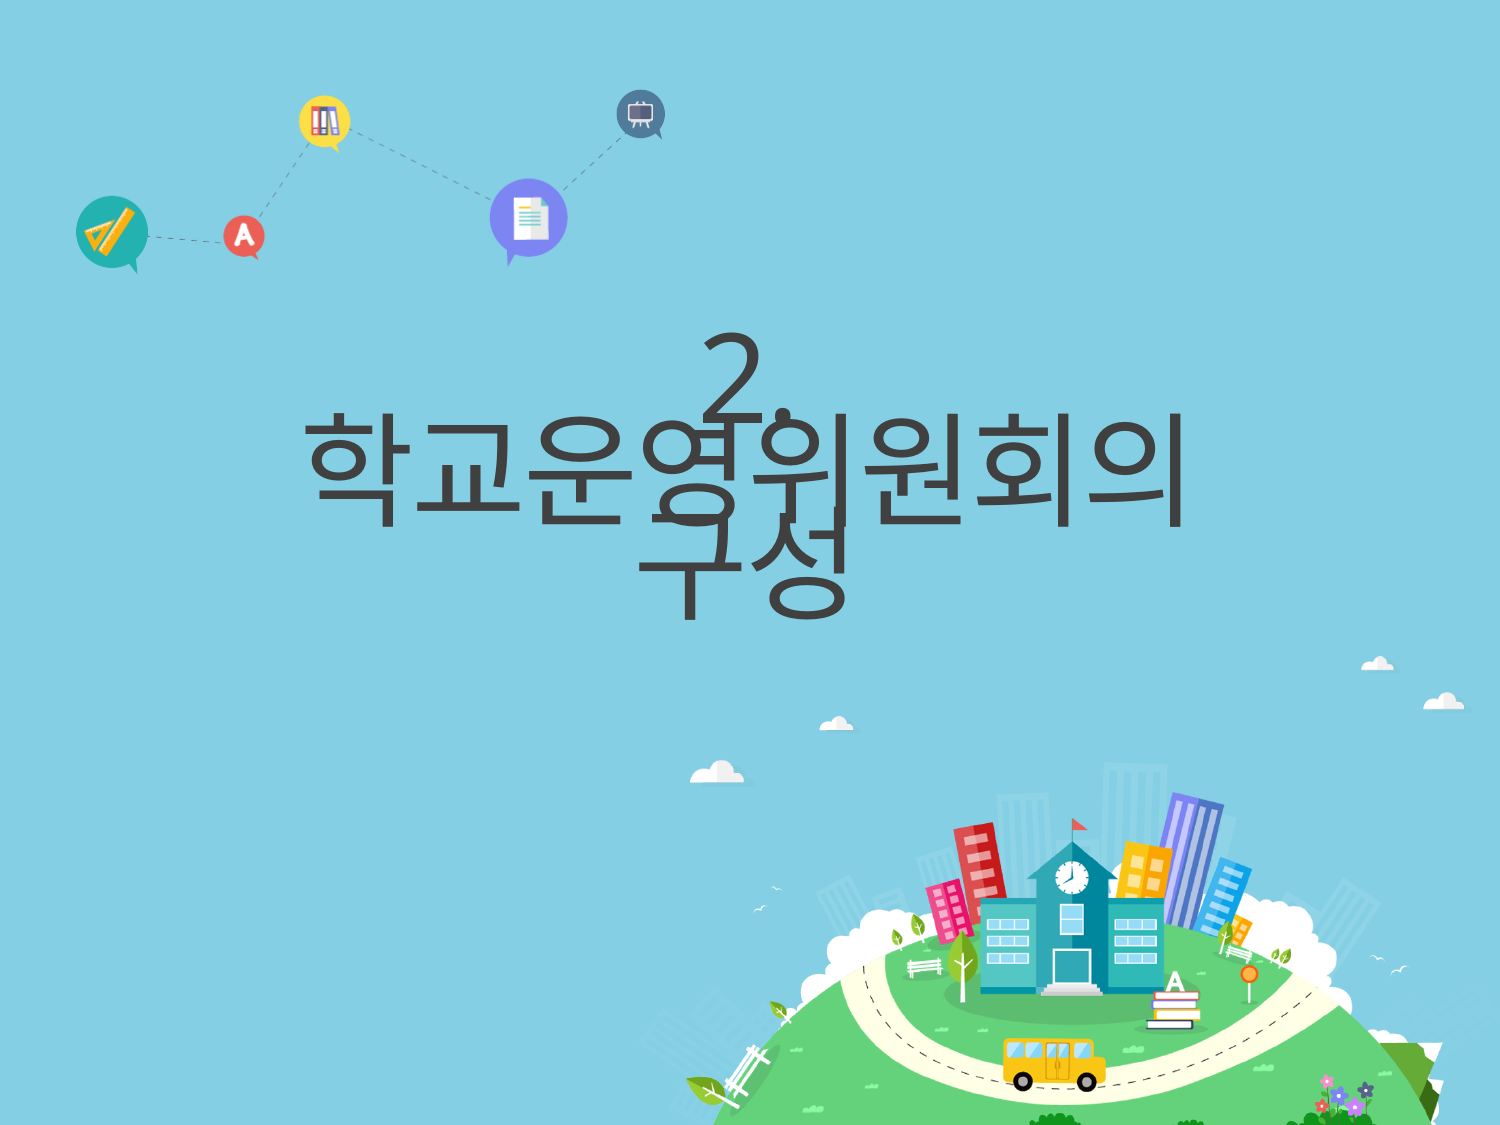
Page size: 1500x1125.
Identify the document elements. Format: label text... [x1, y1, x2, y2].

text_box 2. 학교운영위원회의 구성 [211, 347, 1284, 644]
picture [0, 0, 1500, 1125]
